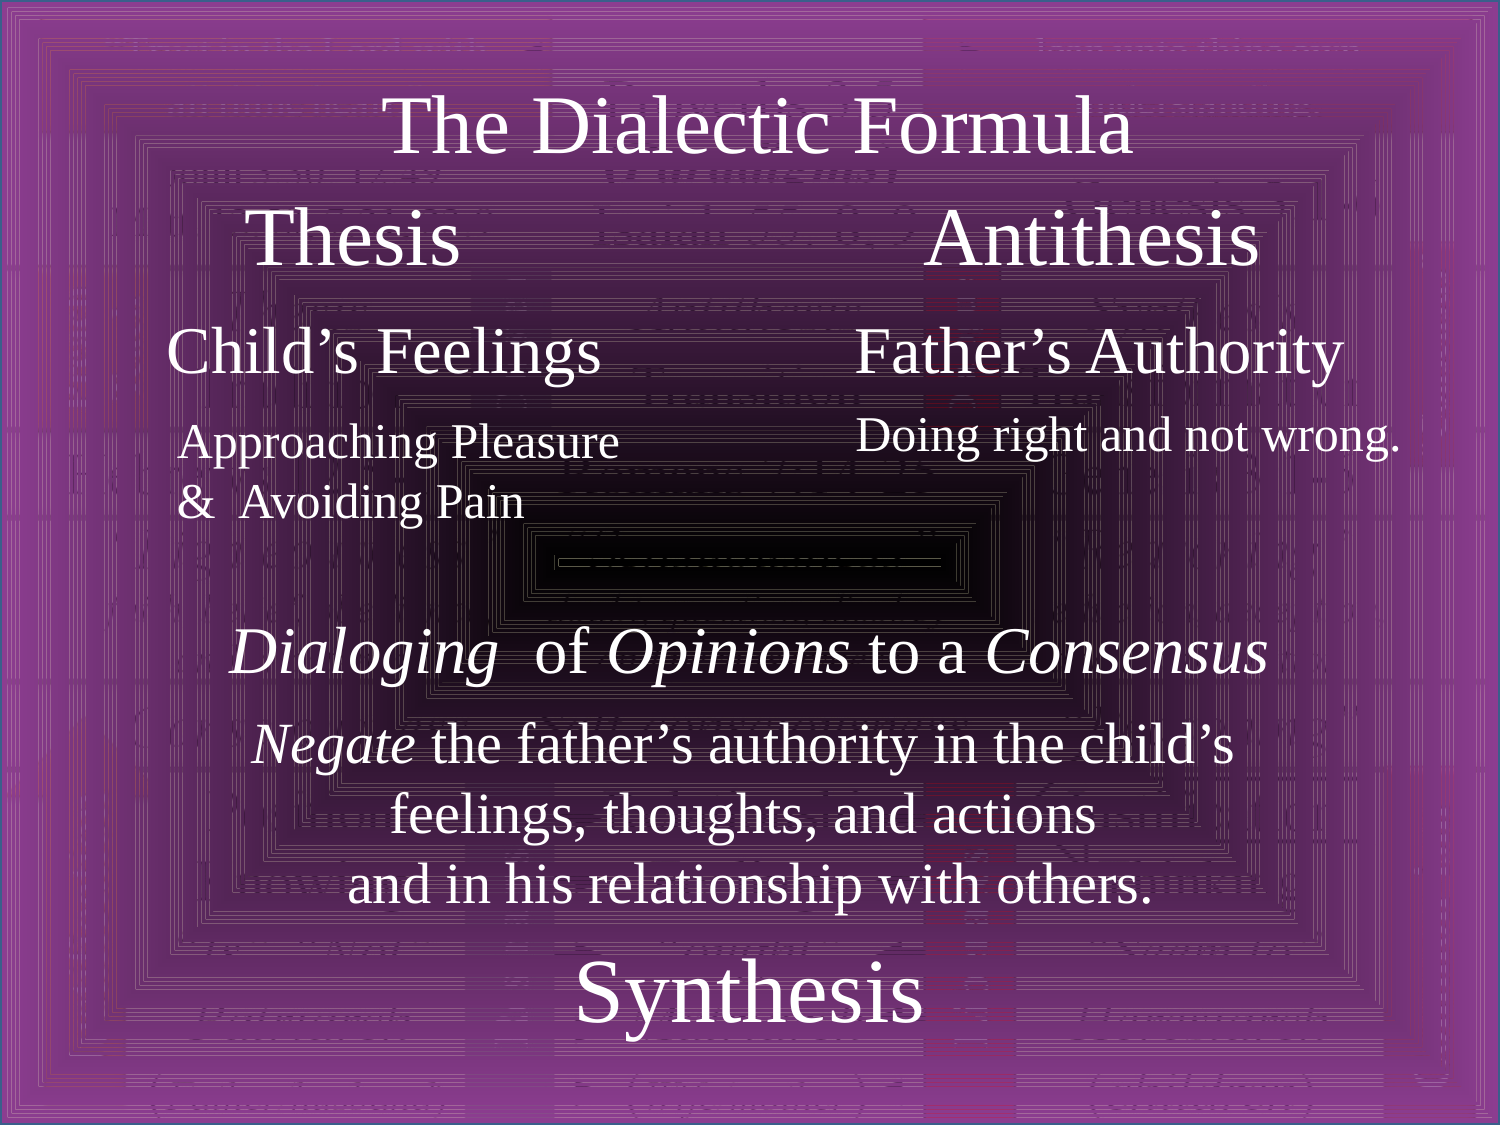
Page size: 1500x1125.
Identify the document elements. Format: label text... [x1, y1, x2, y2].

text_box Father’s Authority [839, 299, 1361, 395]
text_box Negate the father’s authority in the child’s feelings, thoughts, and actions and in his relationship with others. [236, 697, 1265, 923]
text_box Approaching Pleasure & Avoiding Pain [162, 401, 636, 536]
text_box Doing right and not wrong. [840, 393, 1417, 469]
text_box Synthesis [558, 923, 941, 1049]
text_box Thesis [229, 174, 477, 290]
text_box [0, 0, 1500, 1125]
text_box Dialoging of Opinions to a Consensus [214, 599, 1286, 695]
text_box The Dialectic Formula [366, 62, 1151, 178]
text_box Antithesis [908, 174, 1277, 290]
text_box Child’s Feelings [151, 299, 618, 395]
